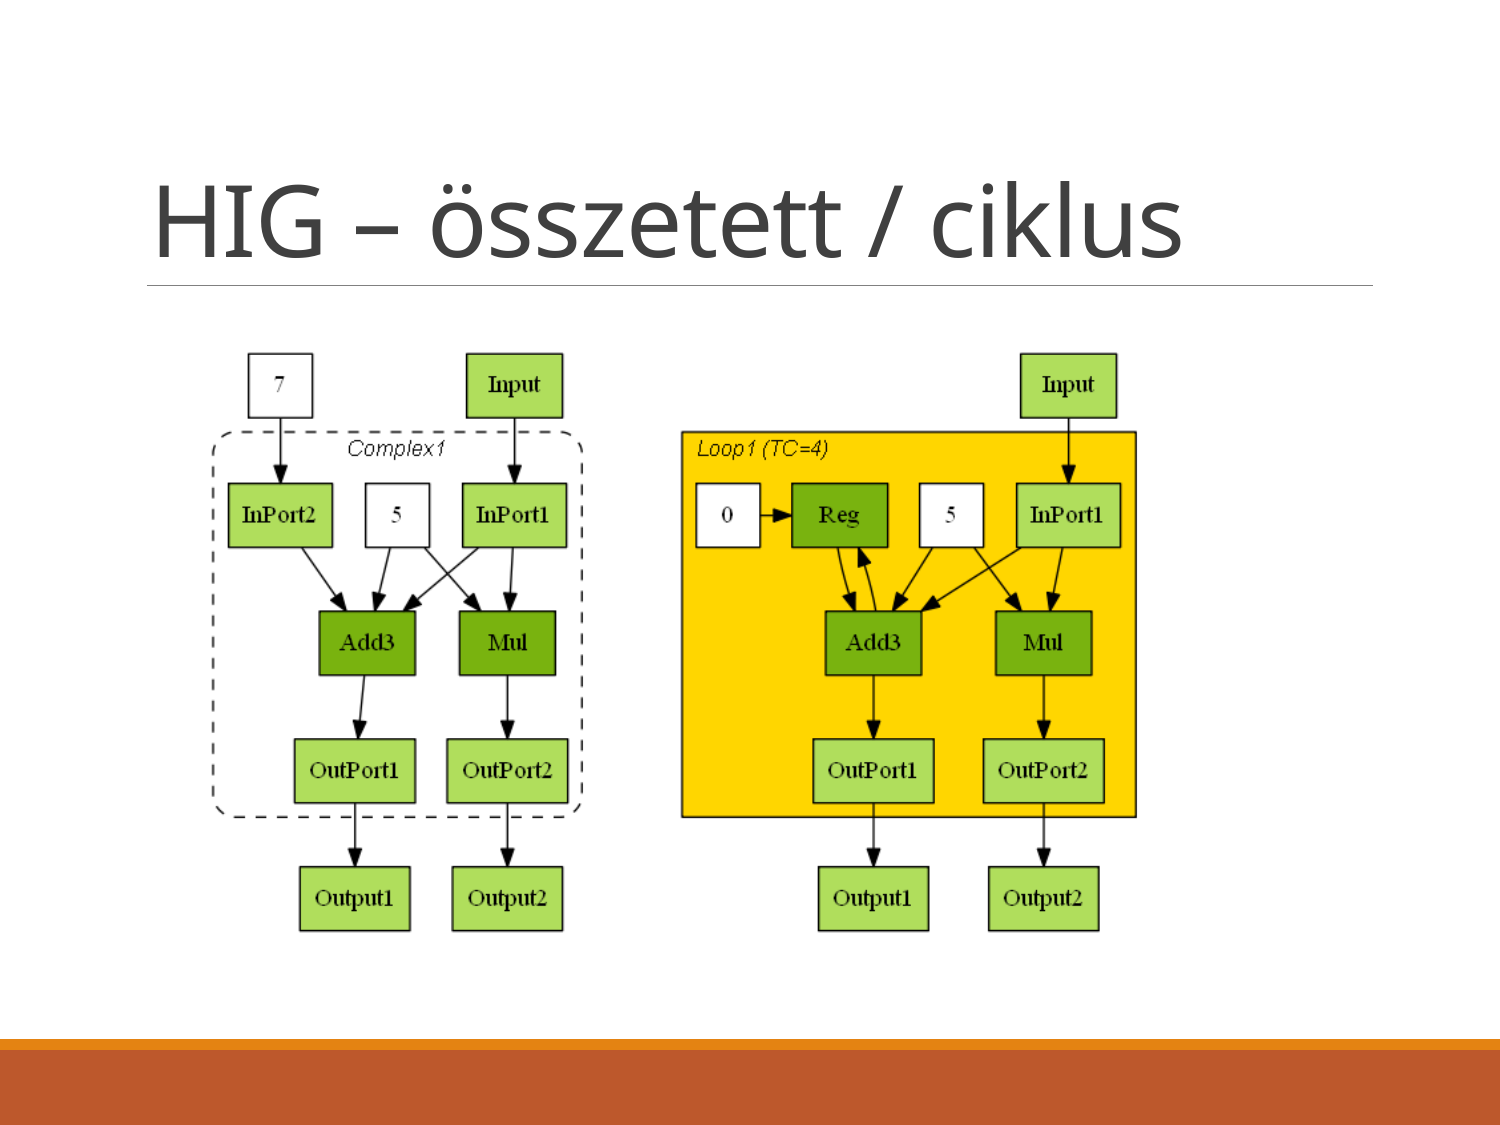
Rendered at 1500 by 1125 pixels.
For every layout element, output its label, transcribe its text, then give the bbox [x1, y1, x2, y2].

title HIG – összetett / ciklus [135, 47, 1486, 285]
picture [192, 347, 604, 938]
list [661, 347, 1158, 938]
